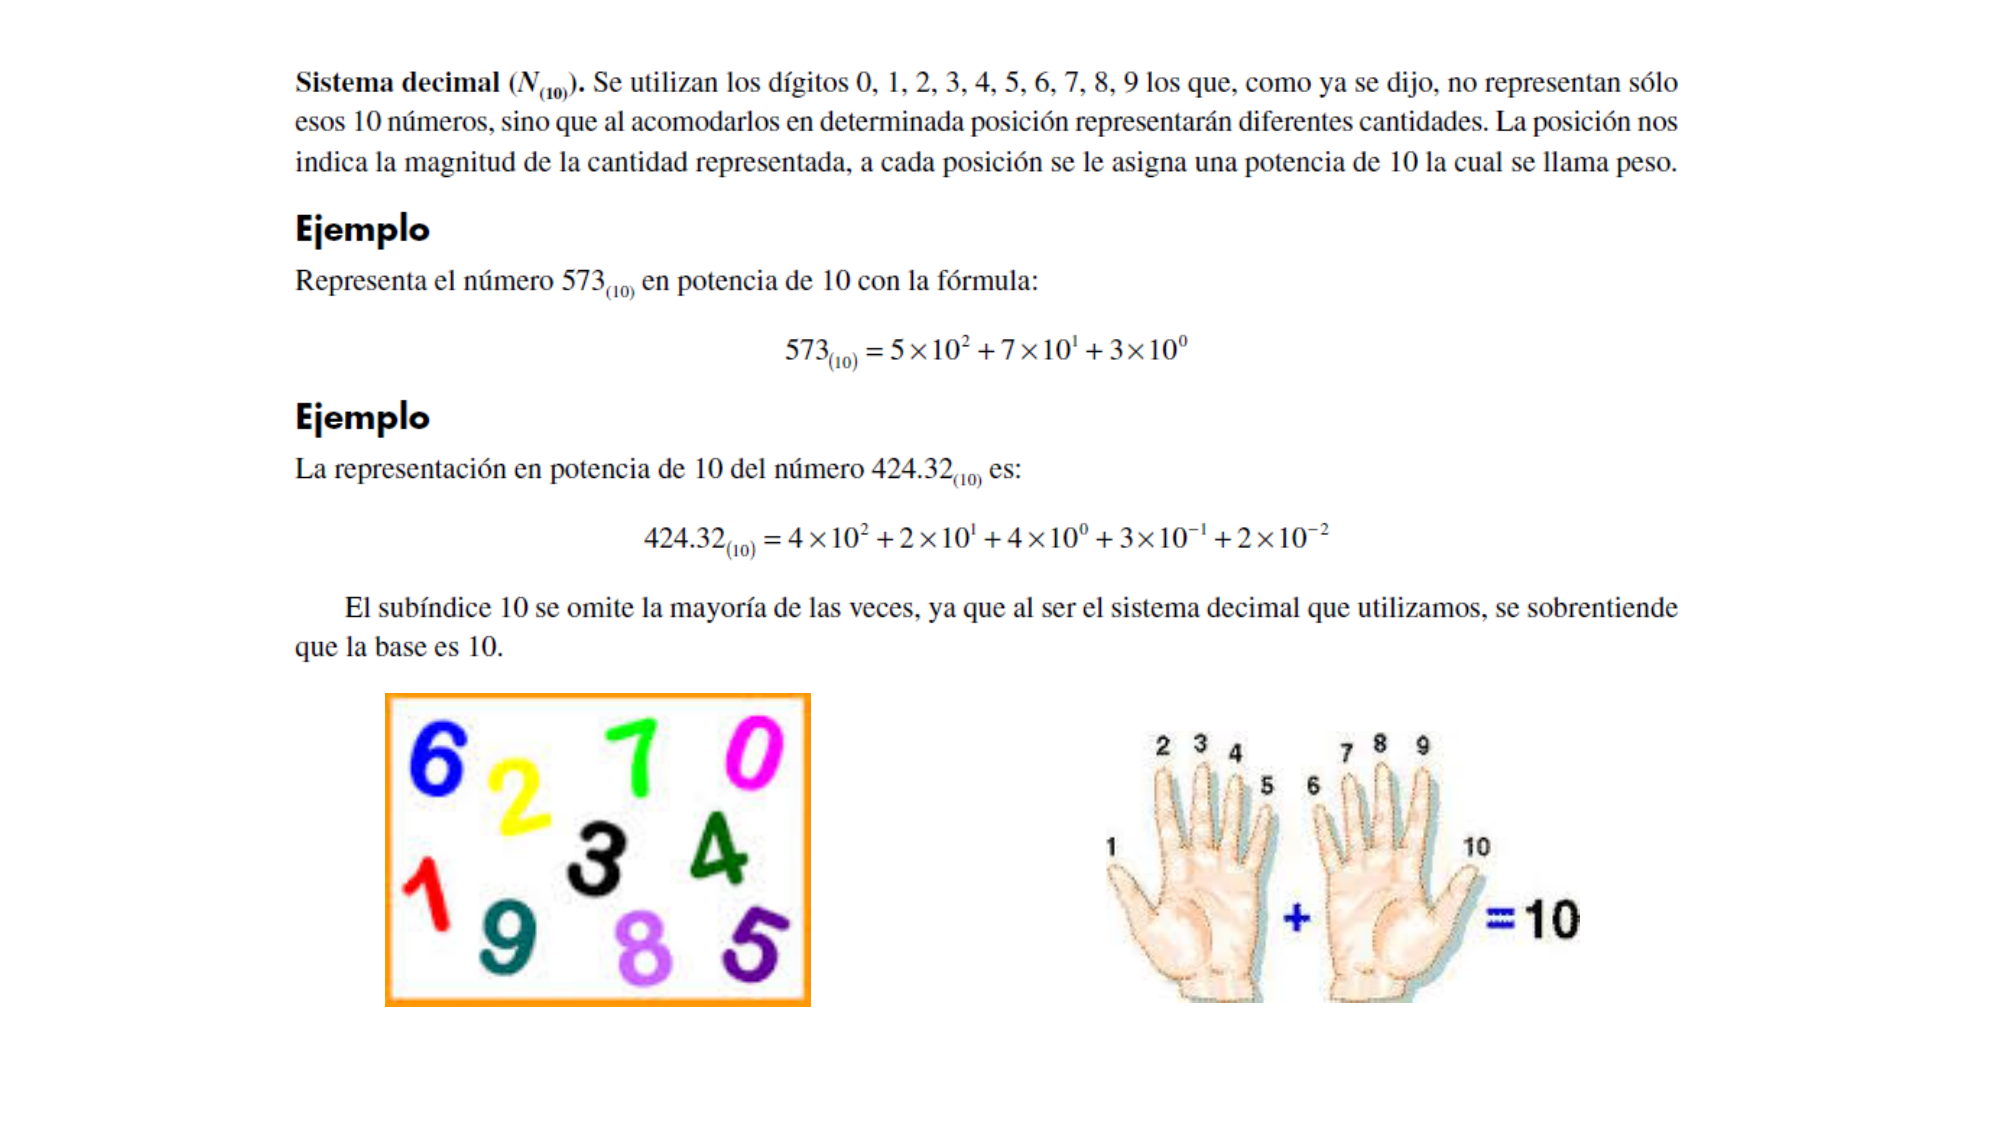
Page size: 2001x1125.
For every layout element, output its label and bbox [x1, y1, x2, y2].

picture [385, 693, 811, 1007]
picture [1106, 731, 1580, 1004]
picture [279, 66, 1691, 668]
